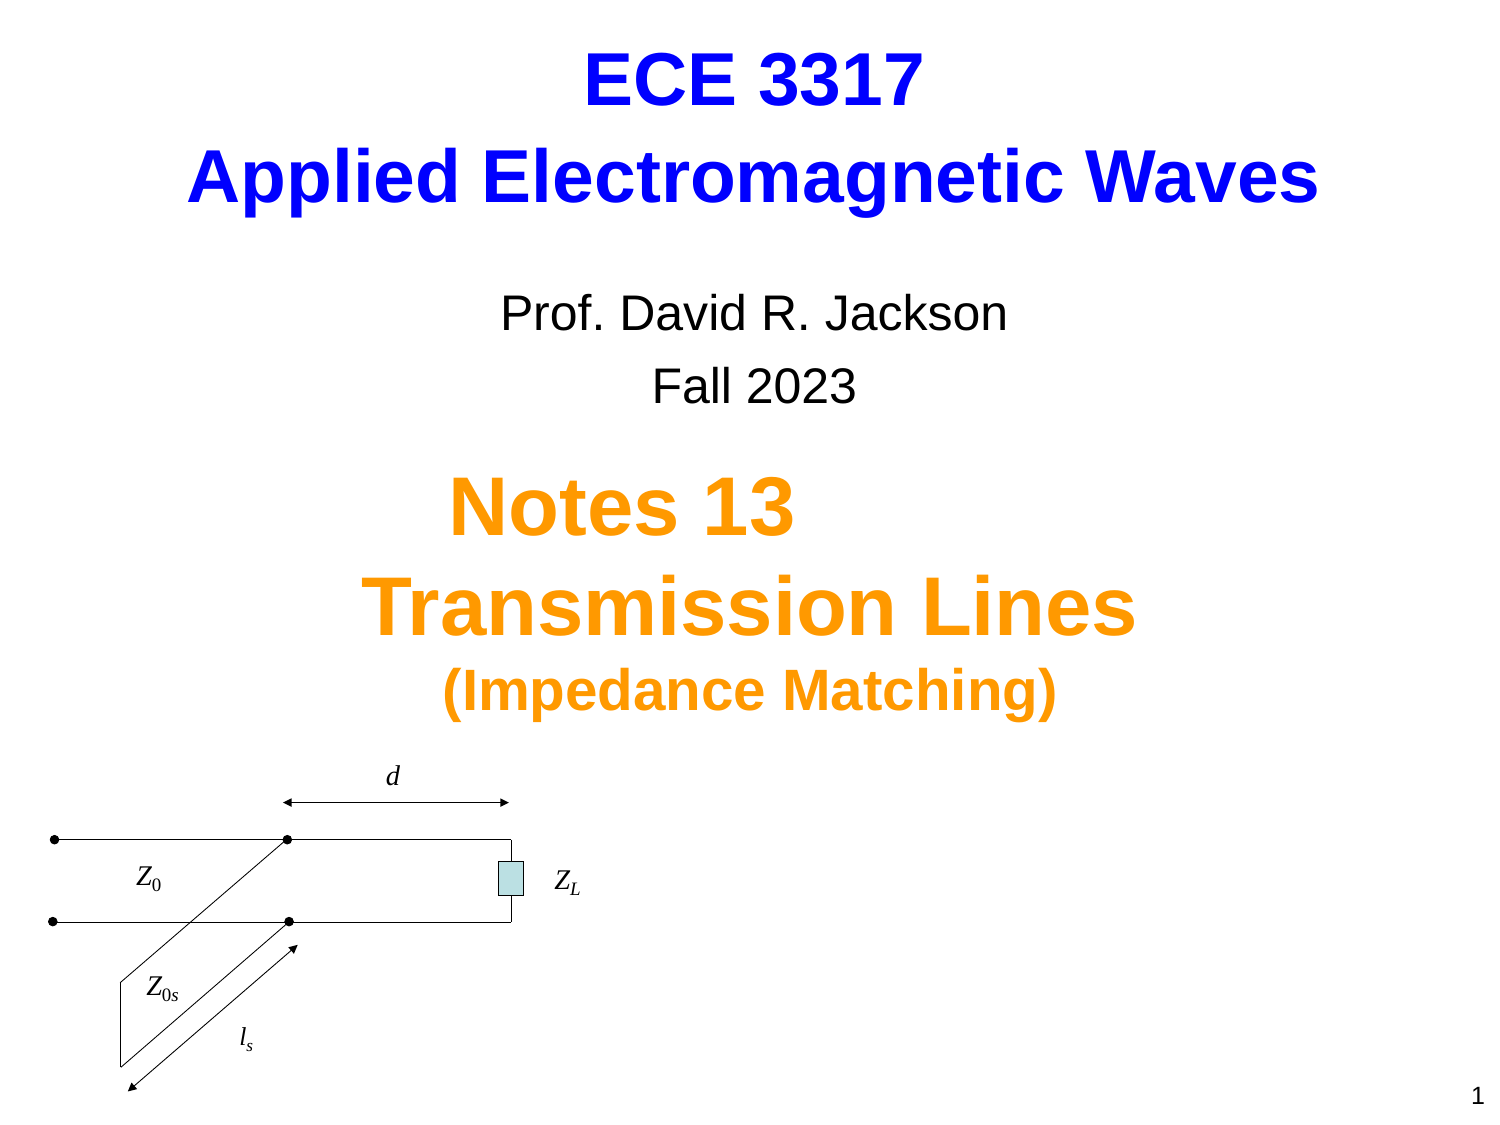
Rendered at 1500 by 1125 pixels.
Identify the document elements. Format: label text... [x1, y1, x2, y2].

picture [46, 747, 599, 1101]
text_box ECE 3317 Applied Electromagnetic Waves Prof. David R. Jackson Fall 2023 [146, 40, 1363, 421]
text_box Notes 13 Transmission Lines (Impedance Matching) [156, 421, 1344, 758]
slide_number 1 [1149, 1065, 1500, 1125]
